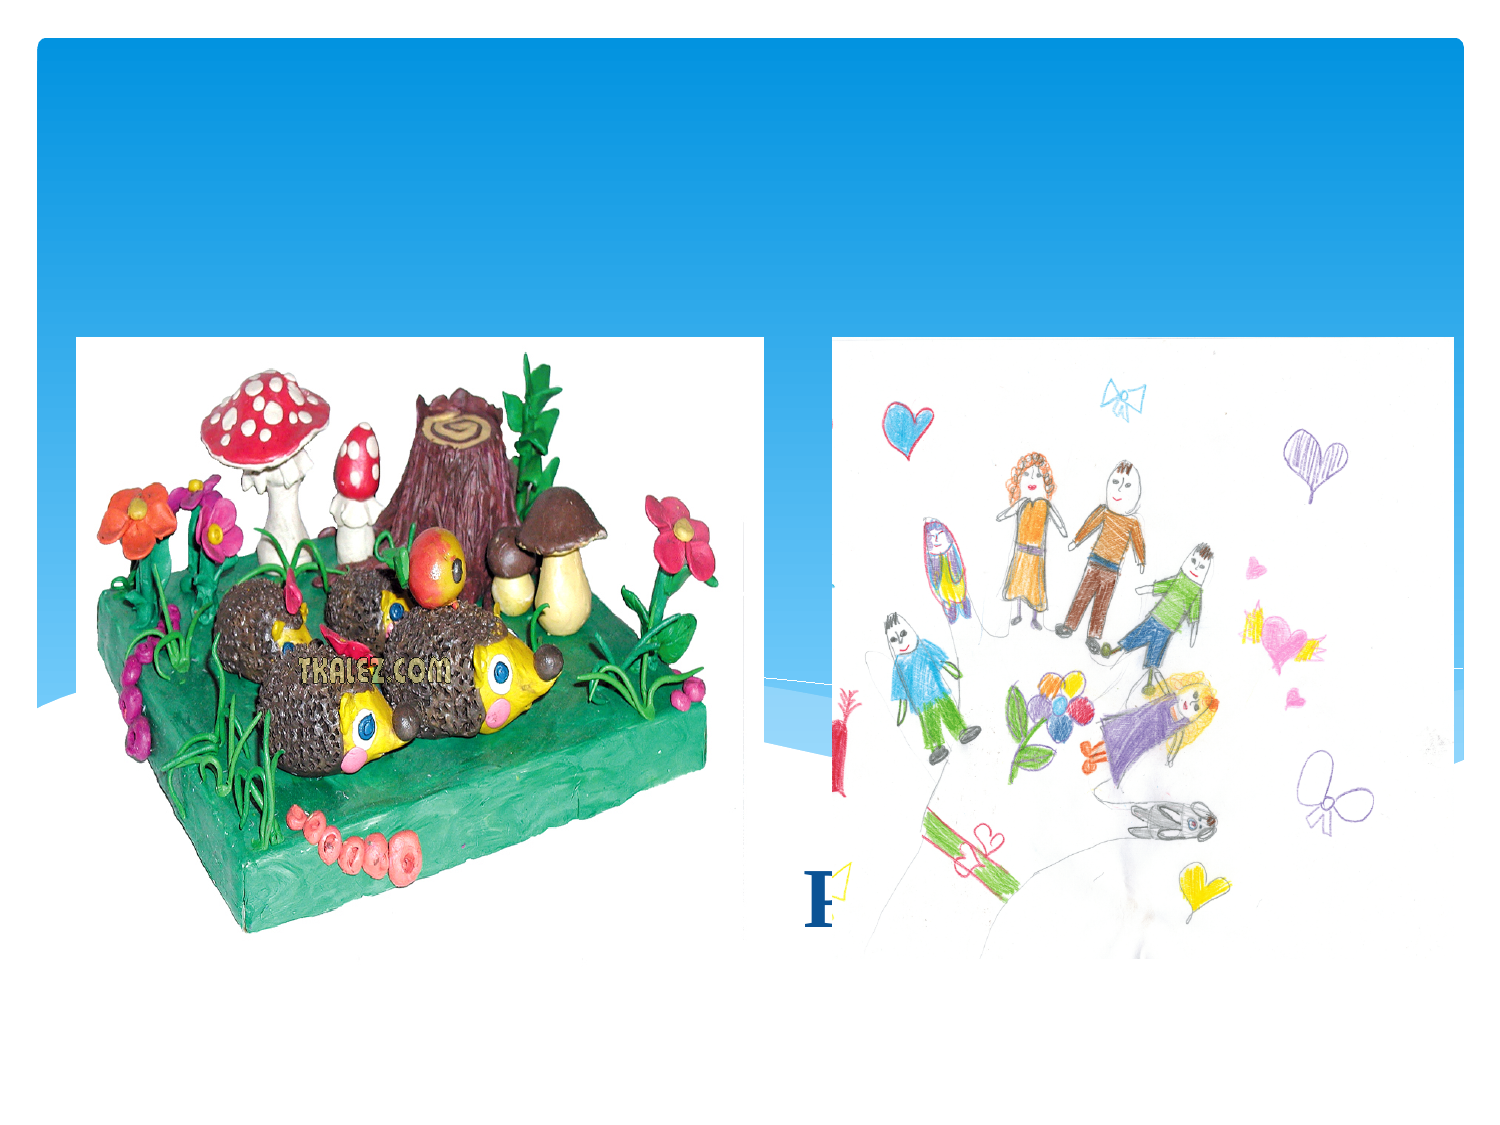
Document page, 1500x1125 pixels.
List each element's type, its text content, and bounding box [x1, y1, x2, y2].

list ЛЕПИТЕ И РИСУЙТЕ [147, 148, 1364, 1011]
picture [76, 337, 764, 977]
picture [832, 337, 1454, 959]
